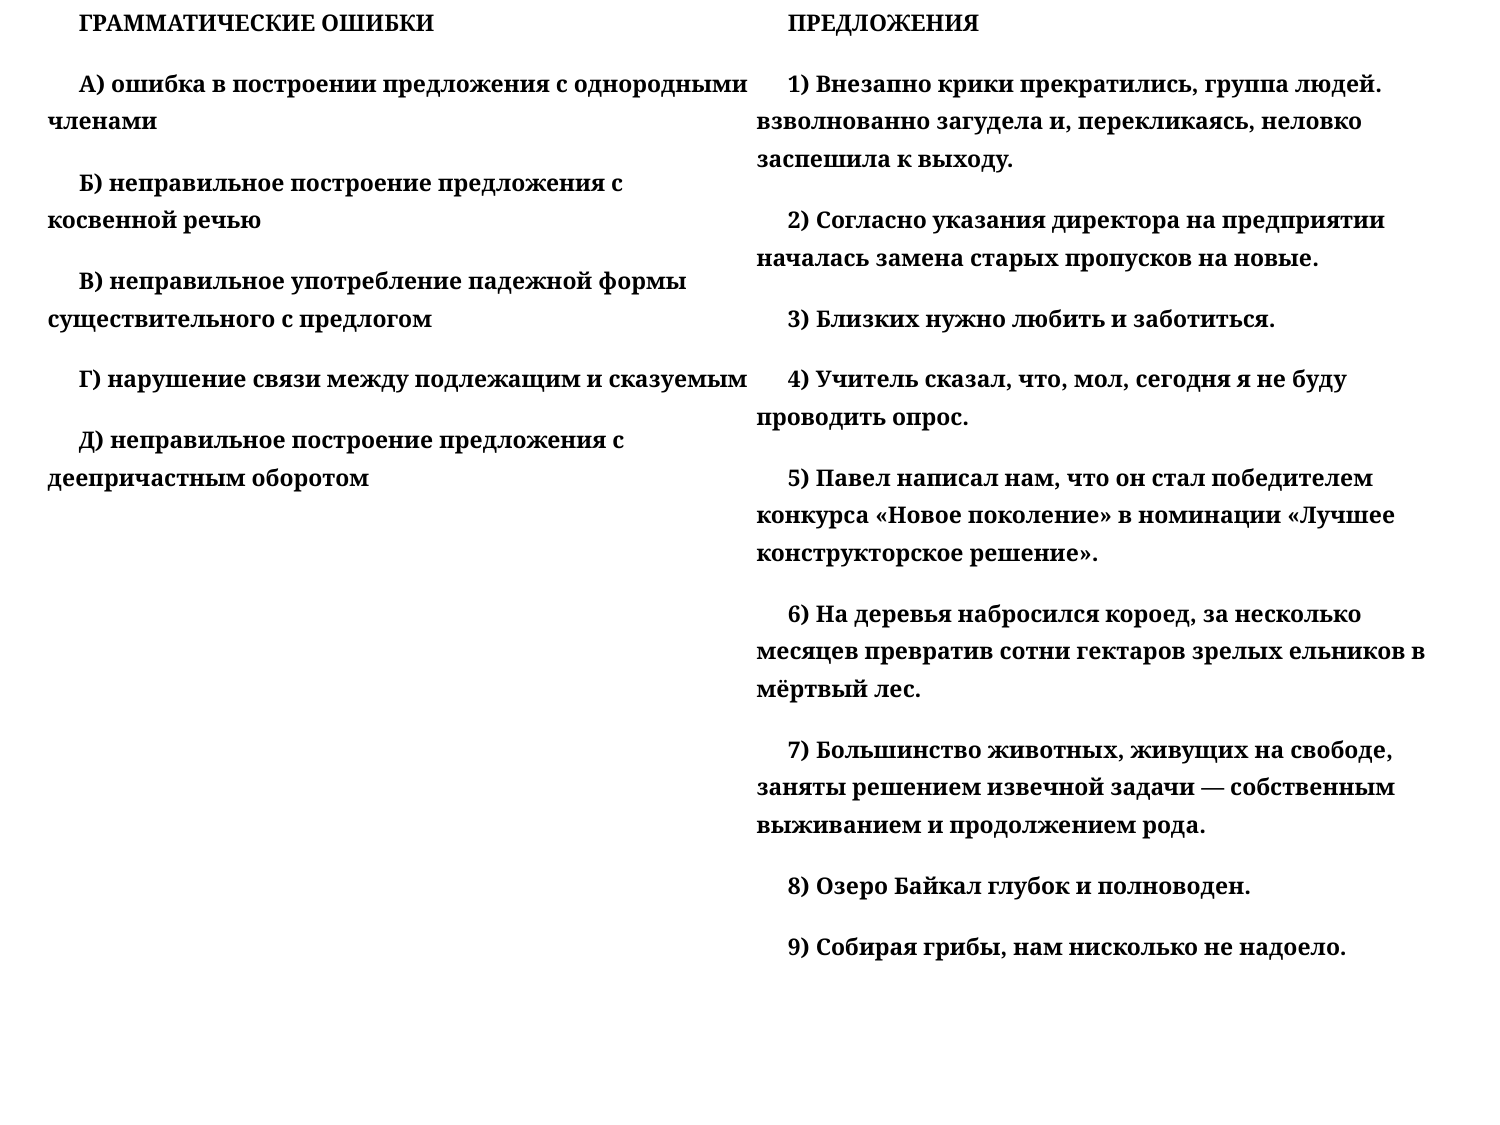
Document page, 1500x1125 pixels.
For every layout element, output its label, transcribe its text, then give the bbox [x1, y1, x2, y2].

table_header ГРАММАТИЧЕСКИЕ ОШИБКИ А) ошибка в построении предложения с однородными членами Б) неправильное построение предложения с косвенной речью В) неправильное употребление падежной формы существительного с предлогом Г) нарушение связи между подлежащим и сказуемым Д) неправильное построение предложения с деепричастным оборотом [47, 0, 756, 1125]
table_header ПРЕДЛОЖЕНИЯ 1) Внезапно крики прекратились, группа людей. взволнованно загудела и, перекликаясь, неловко заспешила к выходу. 2) Согласно указания директора на предприятии началась замена старых пропусков на новые. 3) Близких нужно любить и заботиться. 4) Учитель сказал, что, мол, сегодня я не буду проводить опрос. 5) Павел написал нам, что он стал победителем конкурса «Новое поколение» в номинации «Лучшее конструкторское решение». 6) На деревья набросился короед, за несколько месяцев превратив сотни гектаров зрелых ельников в мёртвый лес. 7) Большинство животных, живущих на свободе, заняты решением извечной задачи — собственным выживанием и продолжением рода. 8) Озеро Байкал глубок и полноводен. 9) Собирая грибы, нам нисколько не надоело. [756, 0, 1465, 1125]
